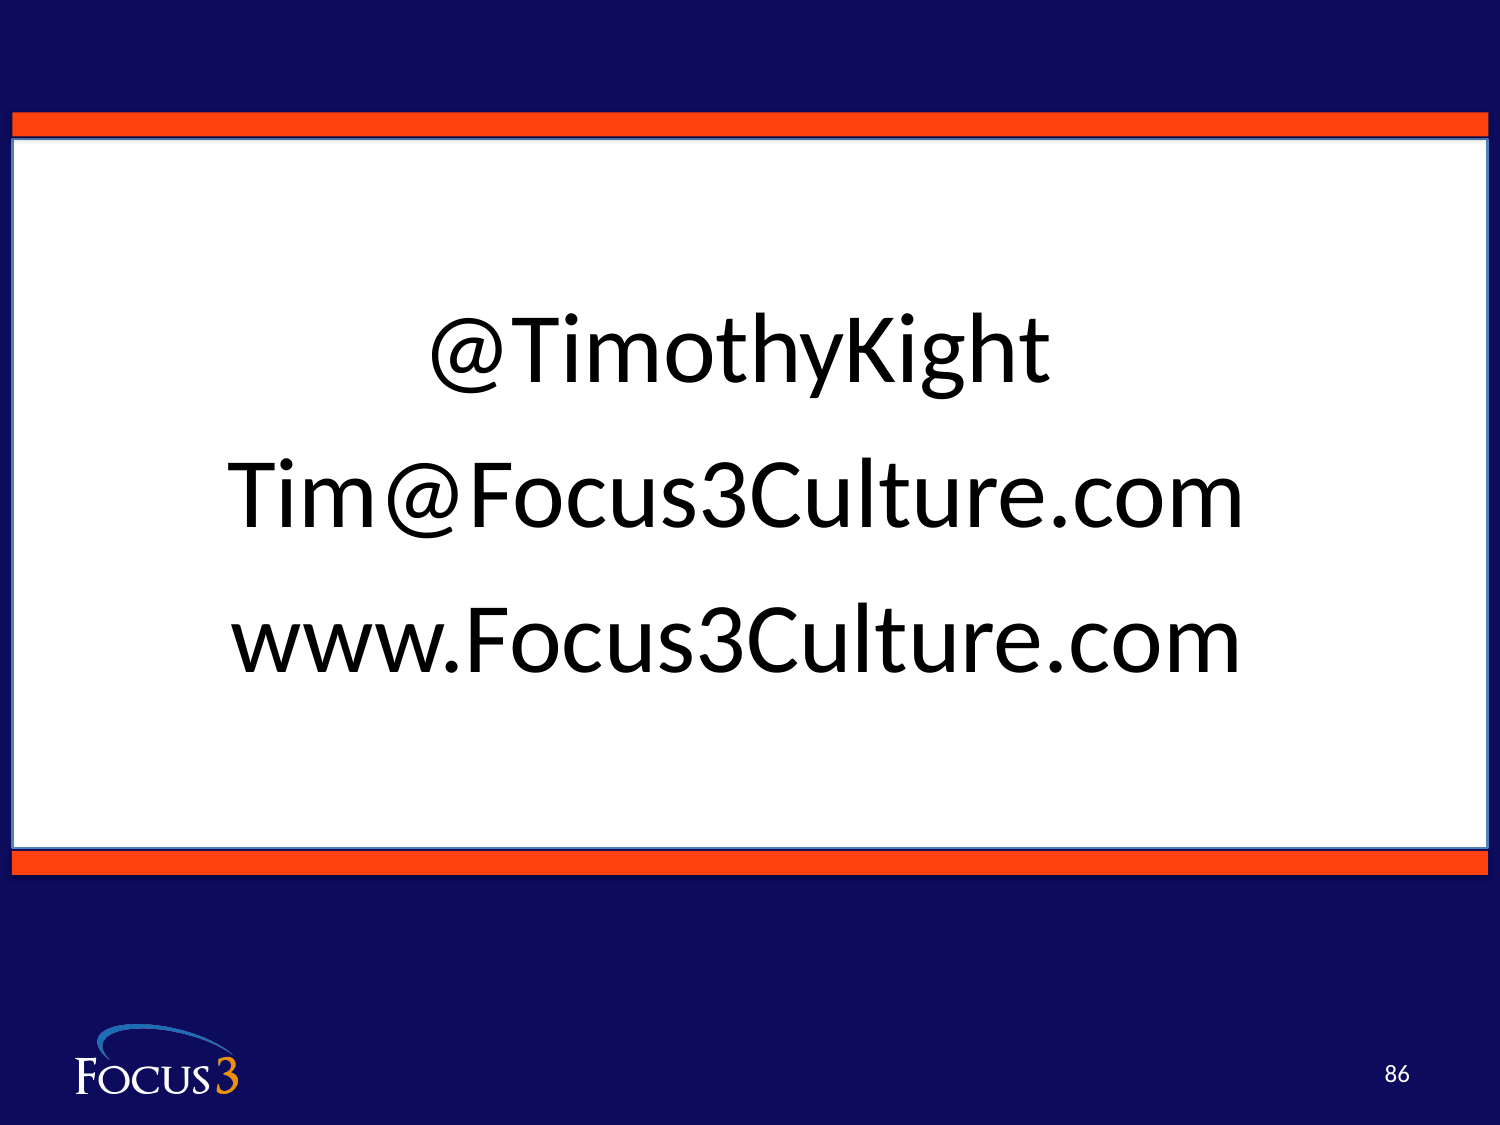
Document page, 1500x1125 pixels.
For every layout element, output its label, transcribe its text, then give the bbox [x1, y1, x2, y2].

picture [75, 1024, 238, 1094]
slide_number 86 [1074, 1042, 1425, 1103]
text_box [11, 112, 1489, 876]
